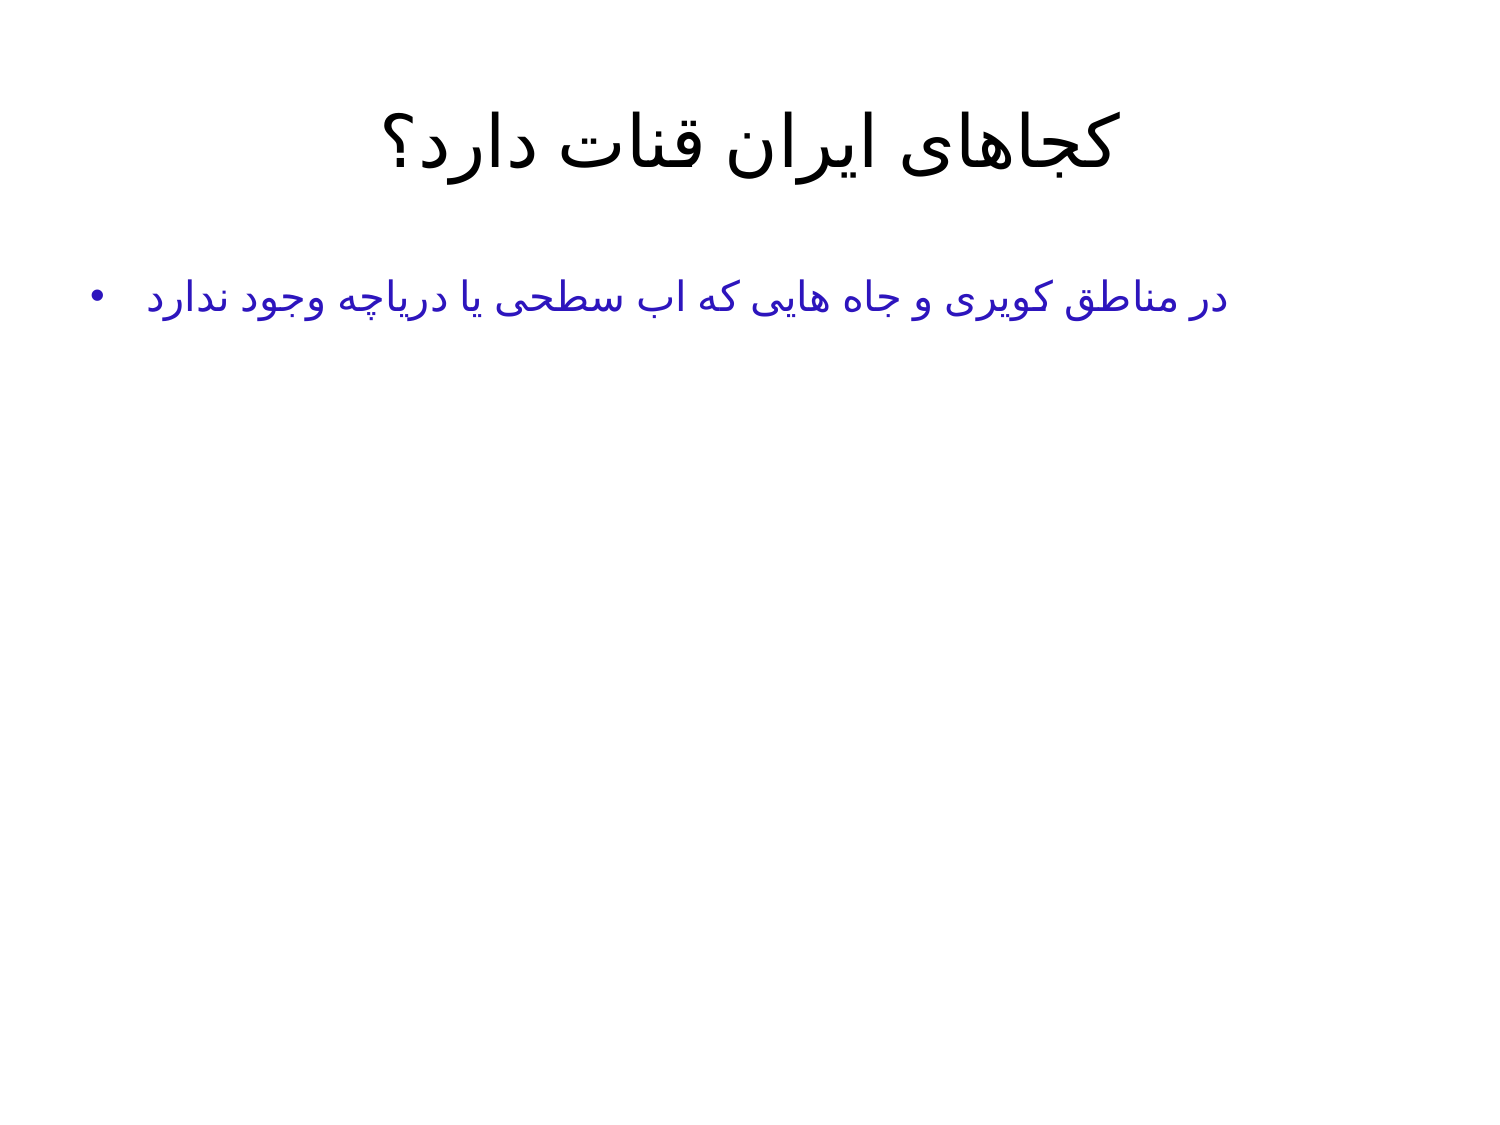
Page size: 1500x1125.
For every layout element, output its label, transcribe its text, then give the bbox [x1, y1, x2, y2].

list در مناطق کویری و جاه هایی که اب سطحی یا دریاچه وجود ندارد [75, 262, 1425, 1005]
title کجاهای ایران قنات دارد؟ [75, 45, 1425, 233]
